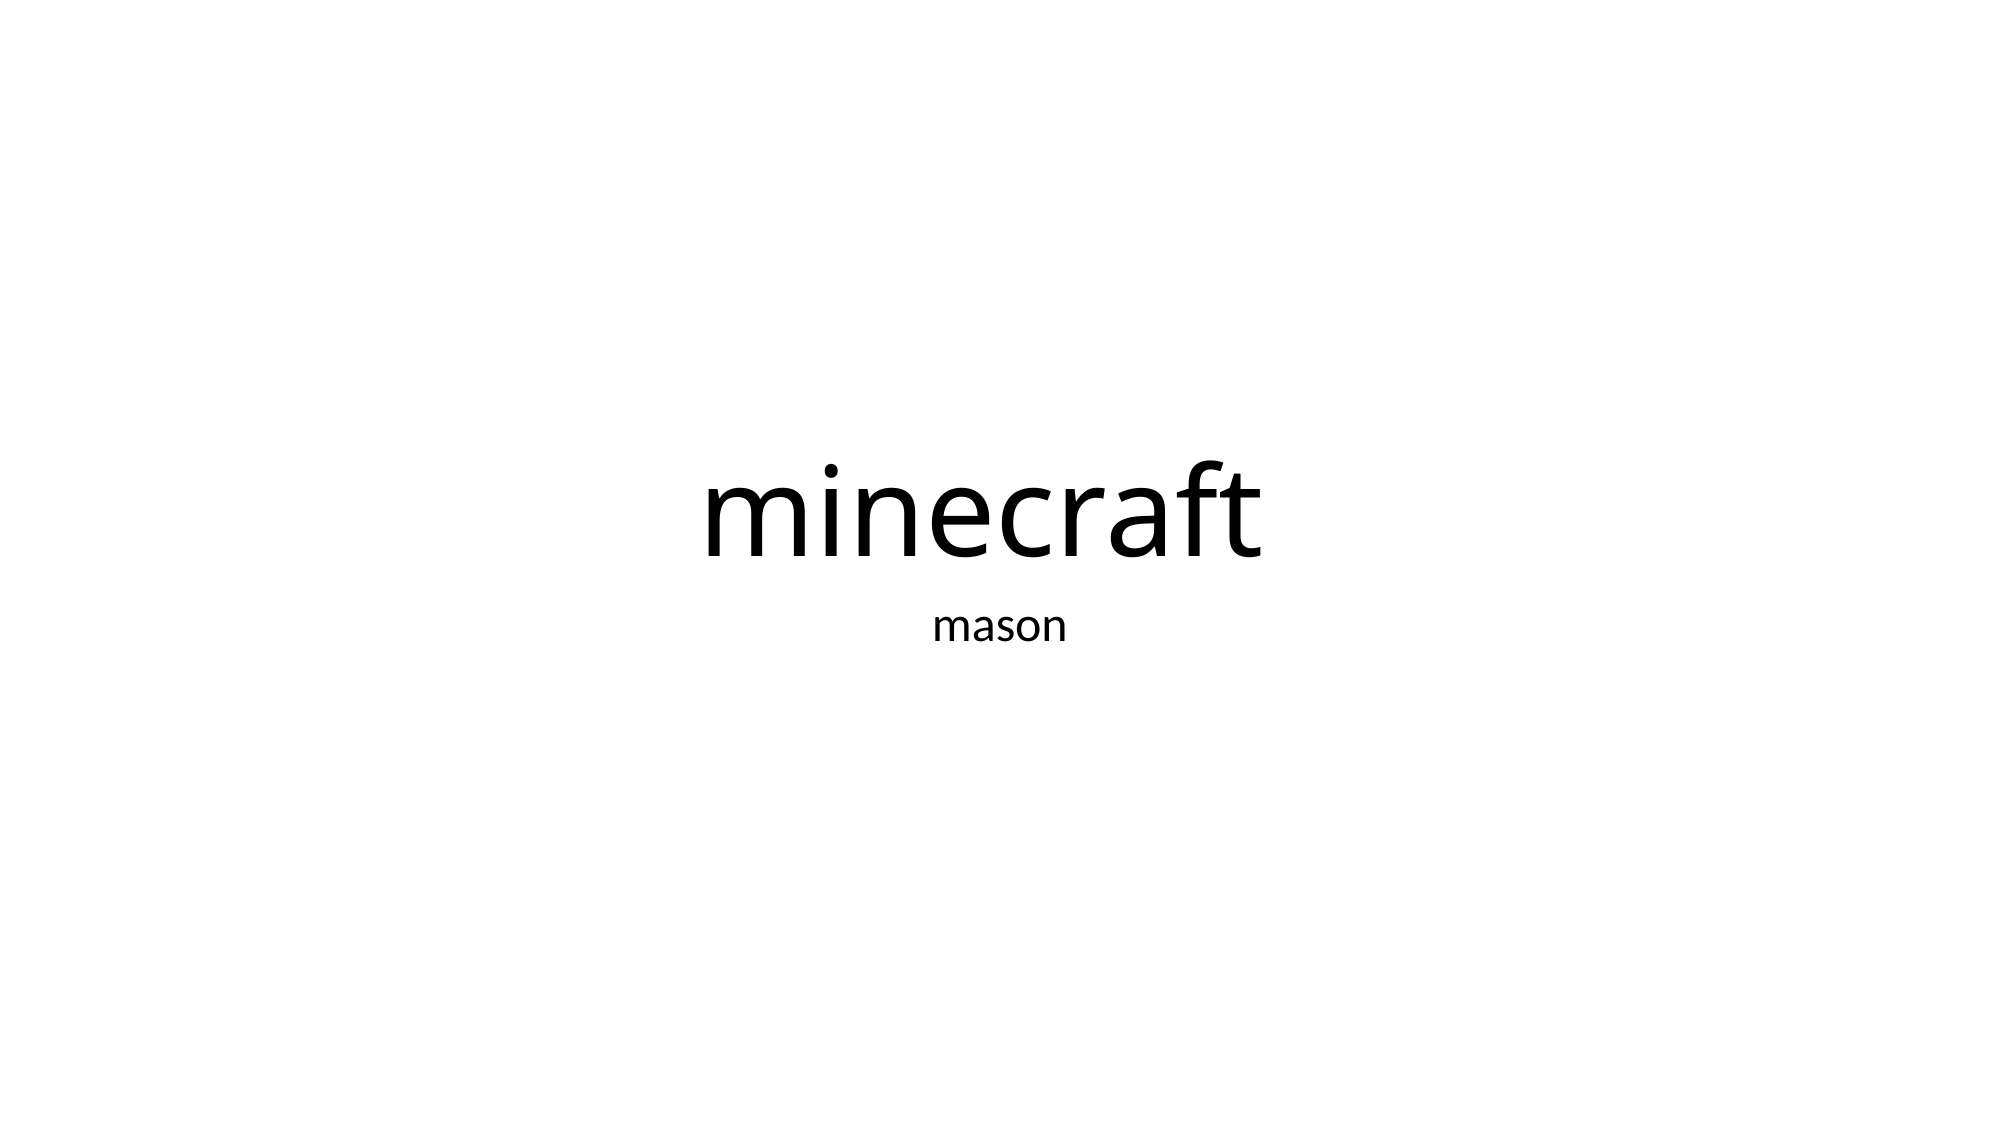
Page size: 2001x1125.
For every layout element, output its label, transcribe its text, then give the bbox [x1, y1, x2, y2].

subtitle mason [249, 590, 1750, 863]
title minecraft [231, 199, 1732, 591]
